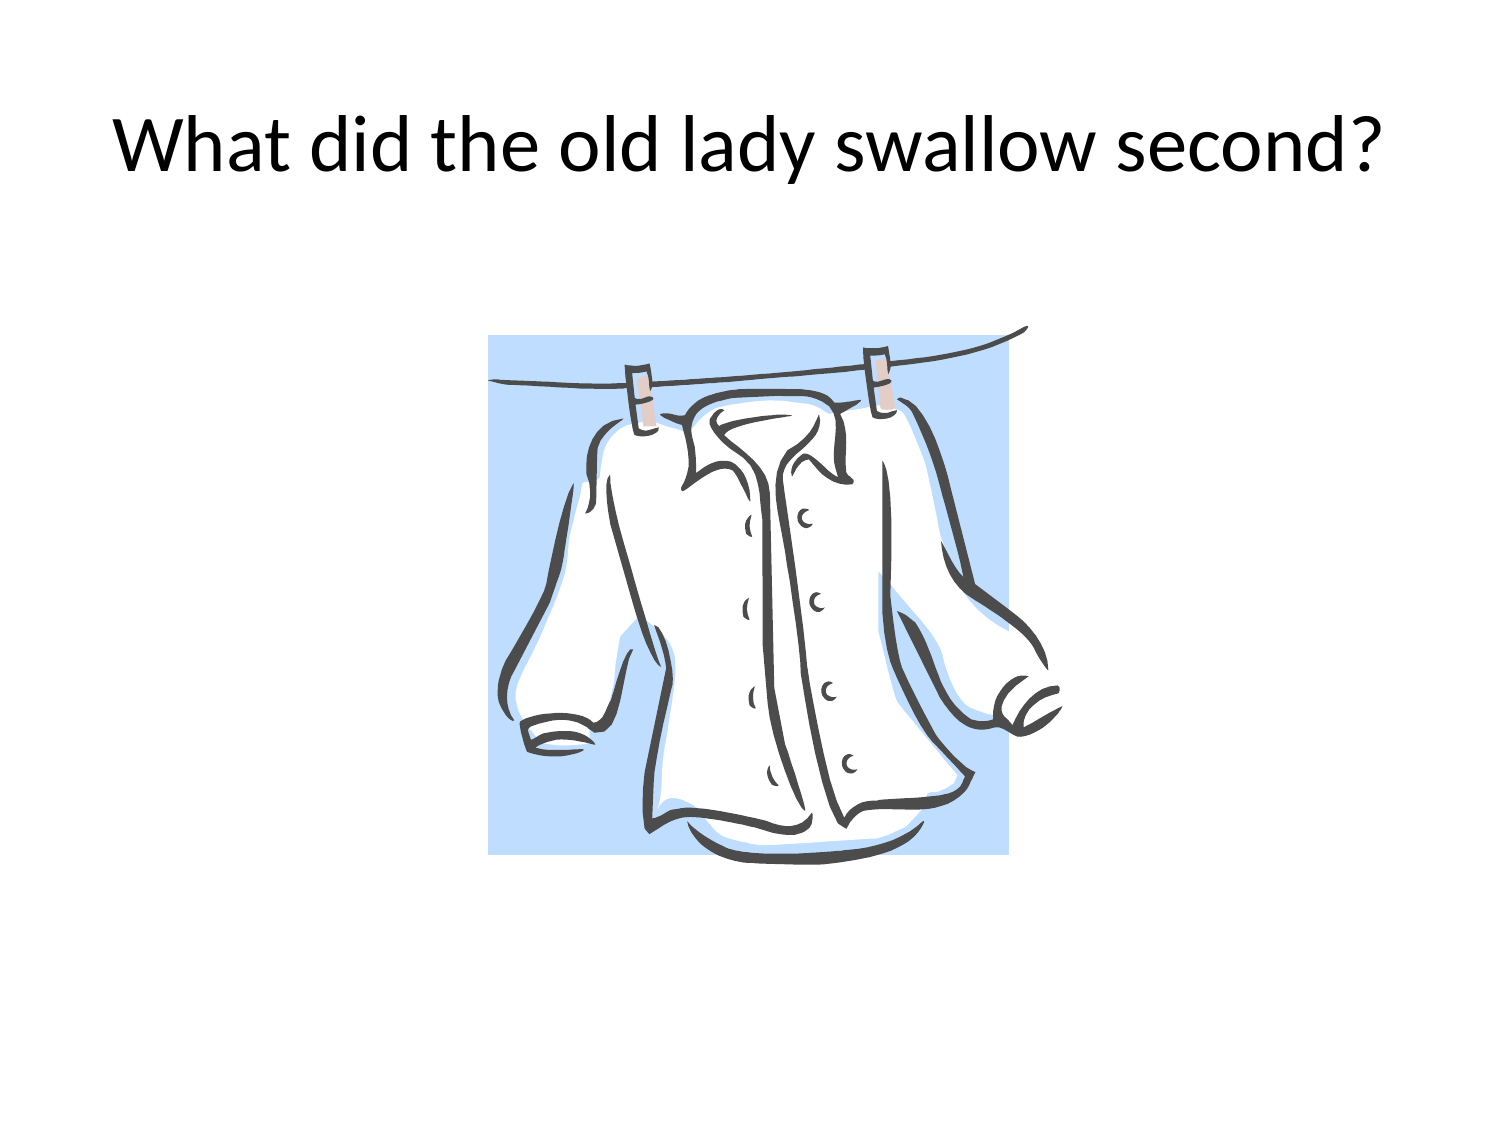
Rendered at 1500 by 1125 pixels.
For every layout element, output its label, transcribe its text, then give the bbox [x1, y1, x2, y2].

title What did the old lady swallow second? [75, 45, 1425, 233]
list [487, 324, 1063, 866]
